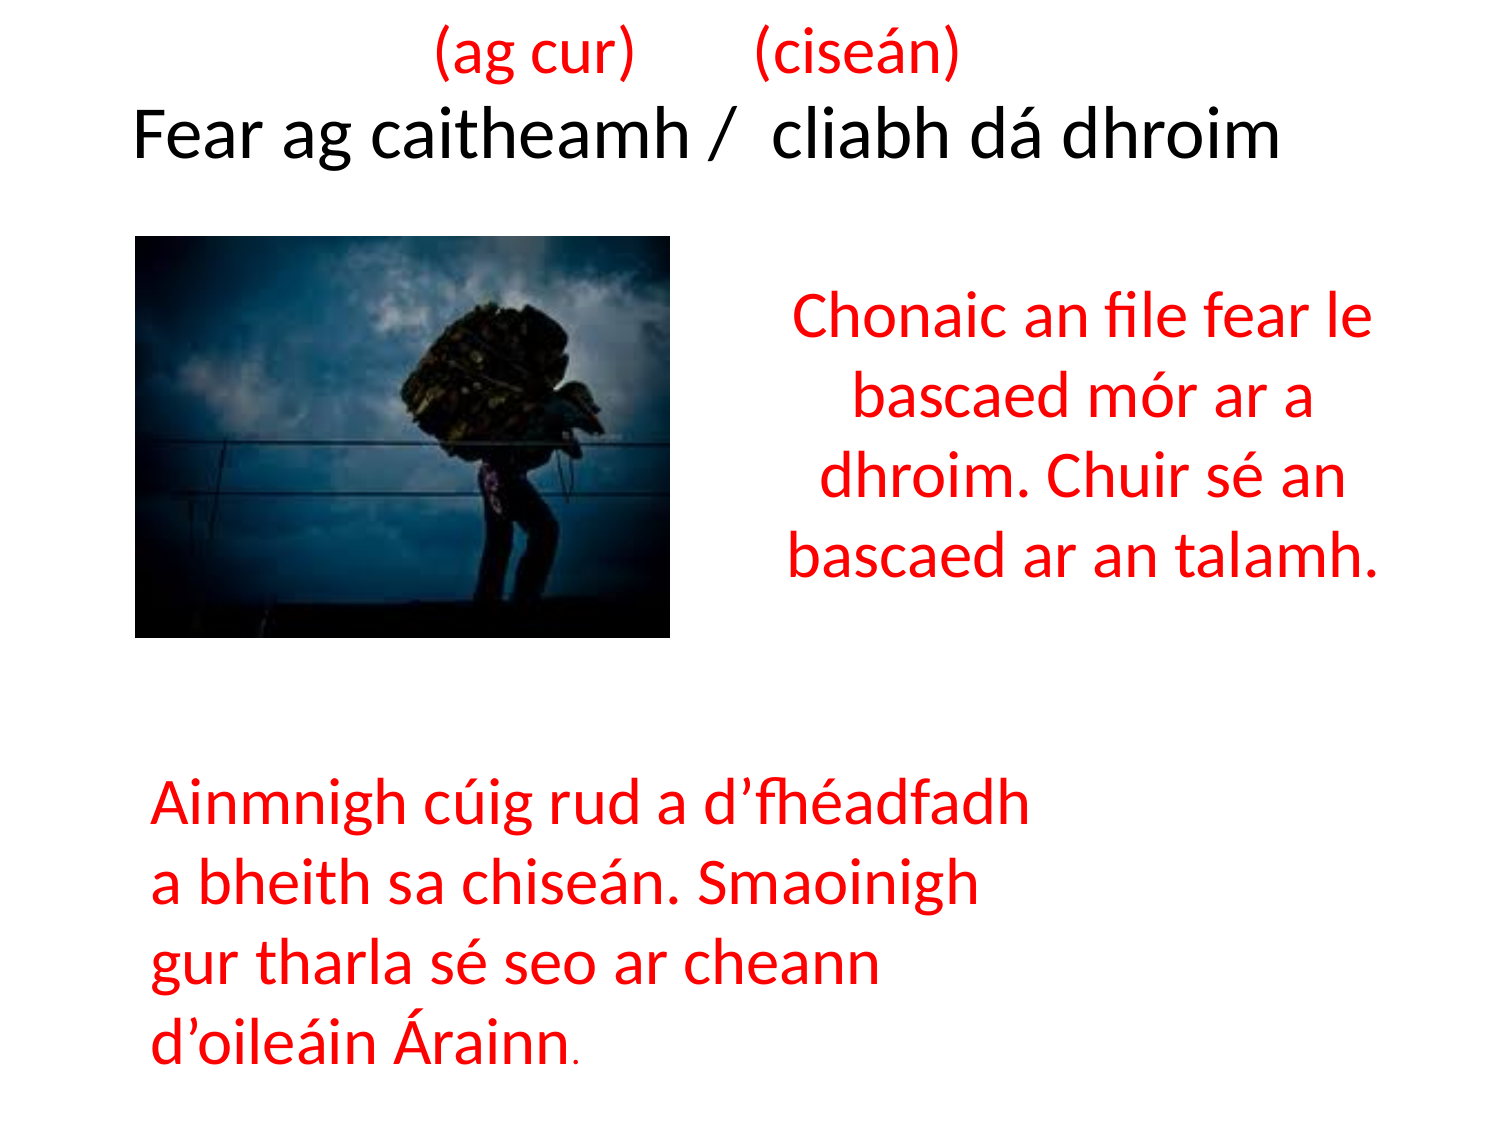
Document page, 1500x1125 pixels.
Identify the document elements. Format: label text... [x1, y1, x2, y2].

text_box (ag cur) [417, 0, 670, 95]
text_box (ciseán) [738, 0, 1008, 95]
text_box Ainmnigh cúig rud a d’fhéadfadh a bheith sa chiseán. Smaoinigh gur tharla sé seo ar cheann d’oileáin Árainn. [135, 750, 1057, 1086]
title Fear ag caitheamh / cliabh dá dhroim [70, 39, 1346, 218]
subtitle Chonaic an file fear le bascaed mór ar a dhroim. Chuir sé an bascaed ar an talamh. [738, 263, 1429, 638]
picture [295, 236, 331, 243]
picture [135, 236, 670, 638]
